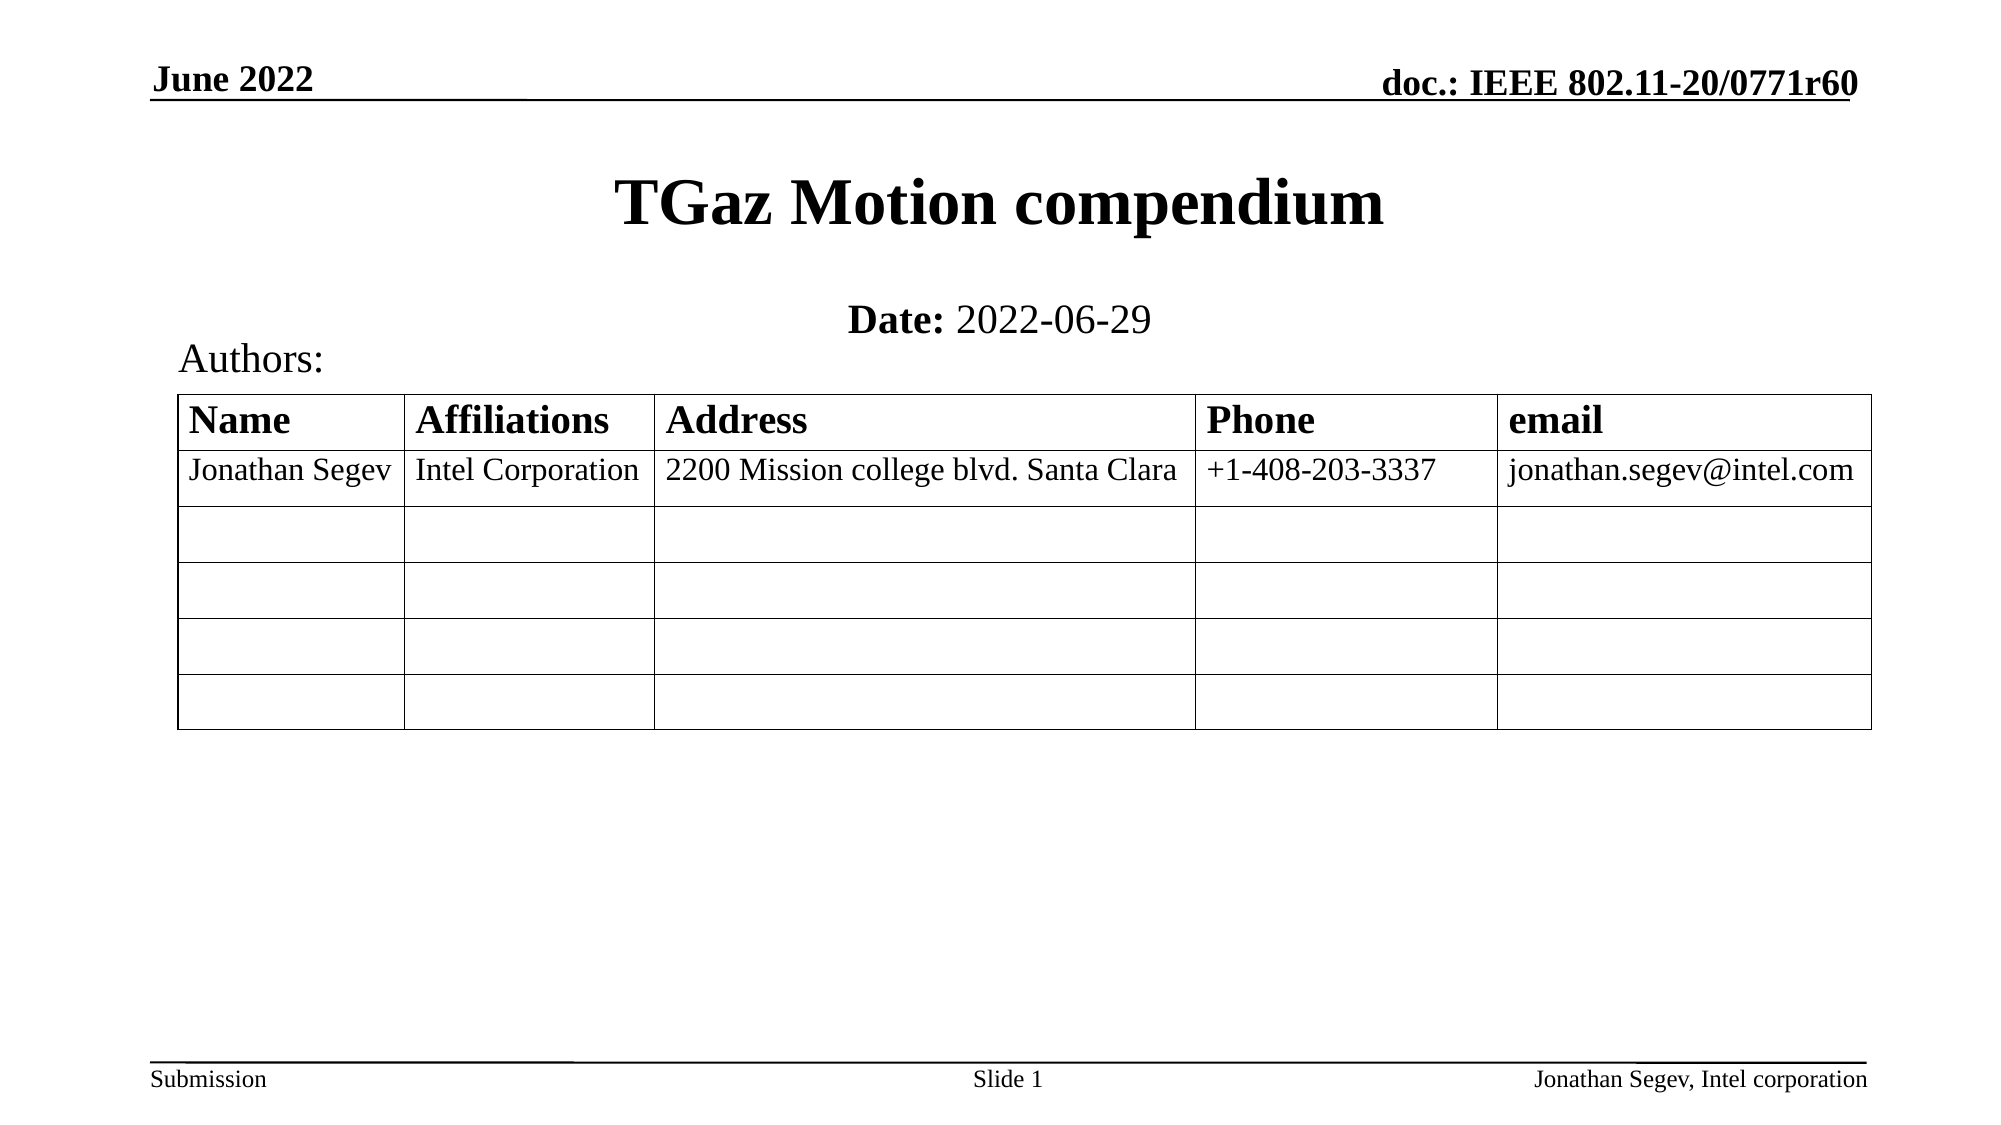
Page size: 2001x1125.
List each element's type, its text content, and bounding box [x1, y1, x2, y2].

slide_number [152, 54, 563, 100]
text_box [162, 394, 1893, 800]
title TGaz Motion compendium [149, 76, 1851, 319]
subtitle Date: 2022-06-29 [299, 283, 1701, 363]
footer Jonathan Segev, Intel corporation [1171, 1061, 1869, 1093]
text_box Authors: [162, 323, 401, 387]
slide_number Slide 1 [950, 1061, 1067, 1123]
